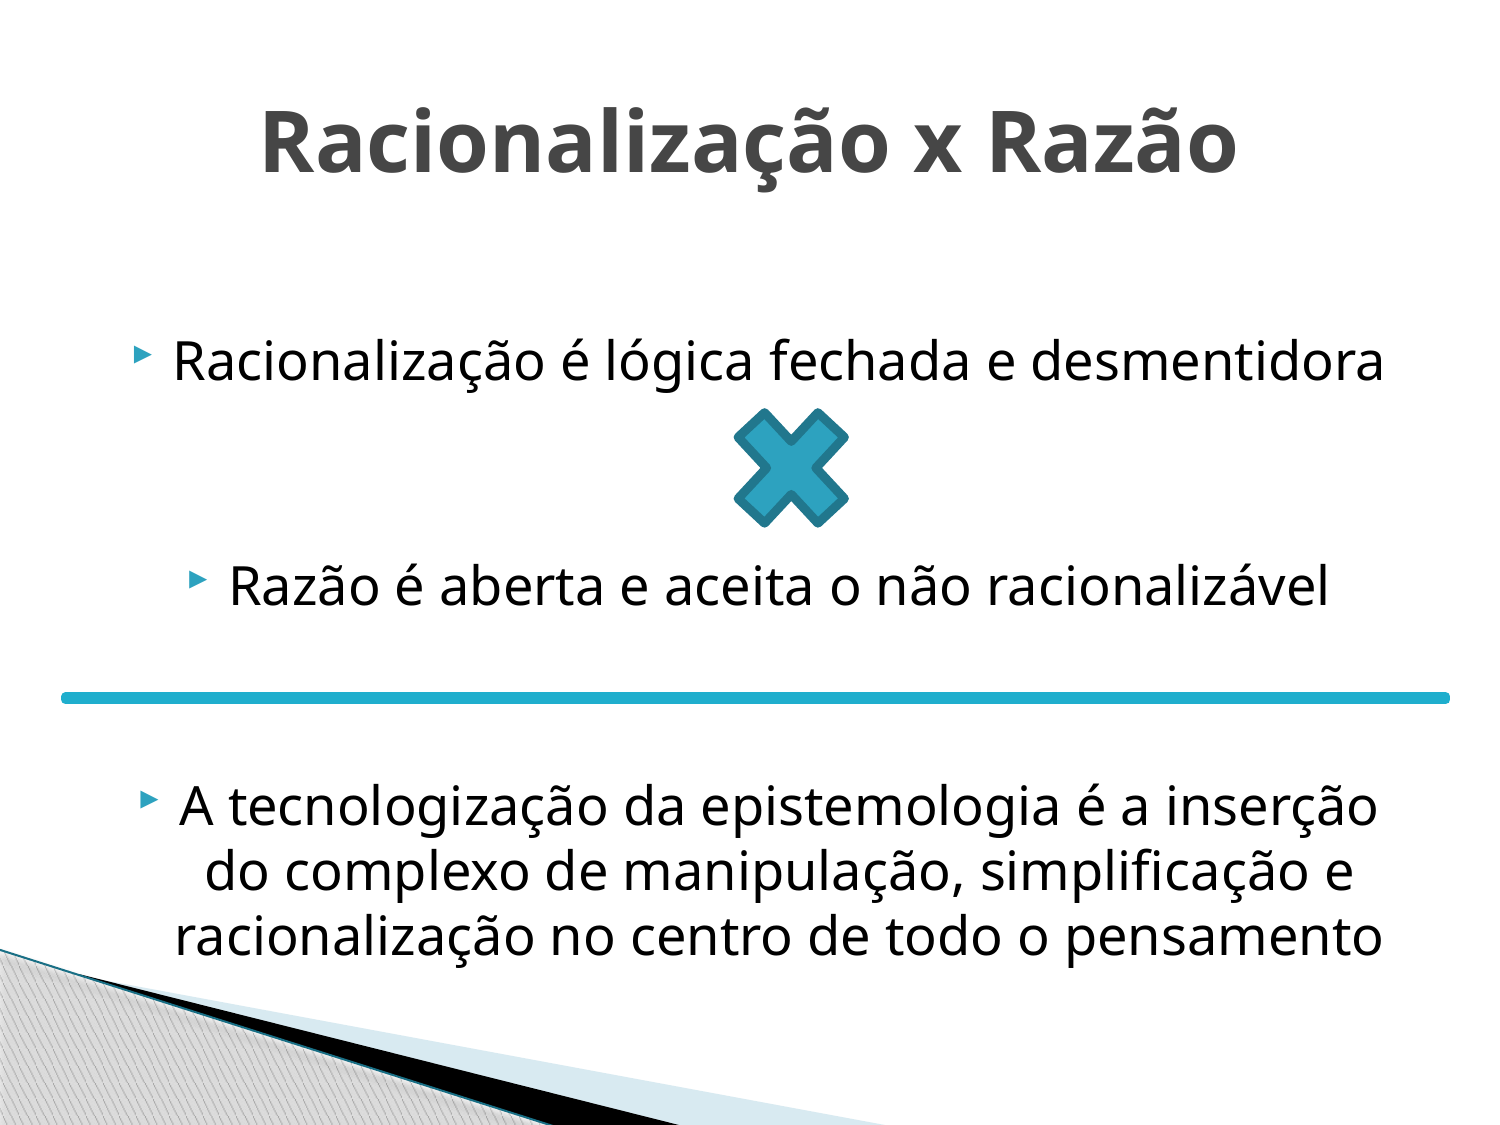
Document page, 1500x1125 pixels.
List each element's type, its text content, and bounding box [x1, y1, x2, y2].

text_box [61, 692, 1450, 704]
list Racionalização é lógica fechada e desmentidora Razão é aberta e aceita o não racionalizável A tecnologização da epistemologia é a inserção do complexo de manipulação, simplificação e racionalização no centro de todo o pensamento [75, 704, 1425, 986]
text_box [733, 408, 849, 528]
title Racionalização x Razão [75, 45, 1425, 233]
list Racionalização é lógica fechada e desmentidora Razão é aberta e aceita o não racionalizável A tecnologização da epistemologia é a inserção do complexo de manipulação, simplificação e racionalização no centro de todo o pensamento [75, 243, 1425, 692]
